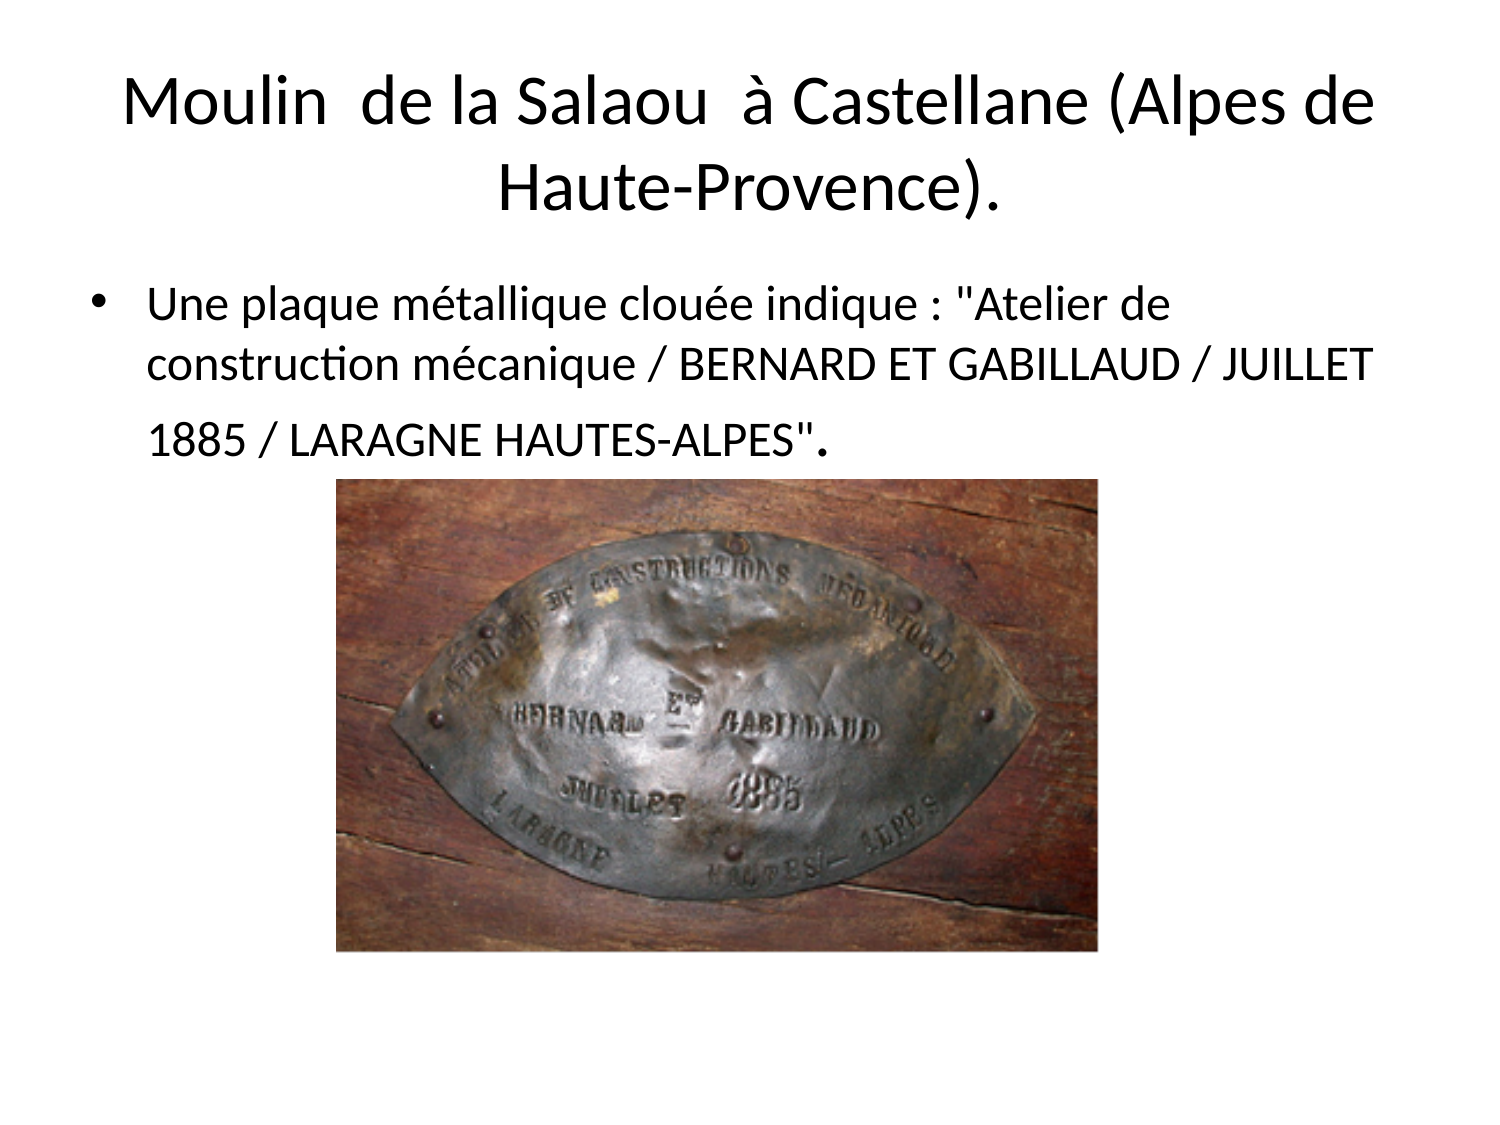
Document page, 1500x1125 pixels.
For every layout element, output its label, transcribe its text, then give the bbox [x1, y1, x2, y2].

picture [336, 479, 1101, 955]
title Moulin de la Salaou à Castellane (Alpes de Haute-Provence). [75, 45, 1425, 233]
list Une plaque métallique clouée indique : "Atelier de construction mécanique / BERNARD ET GABILLAUD / JUILLET 1885 / LARAGNE HAUTES-ALPES". [75, 262, 1425, 1005]
